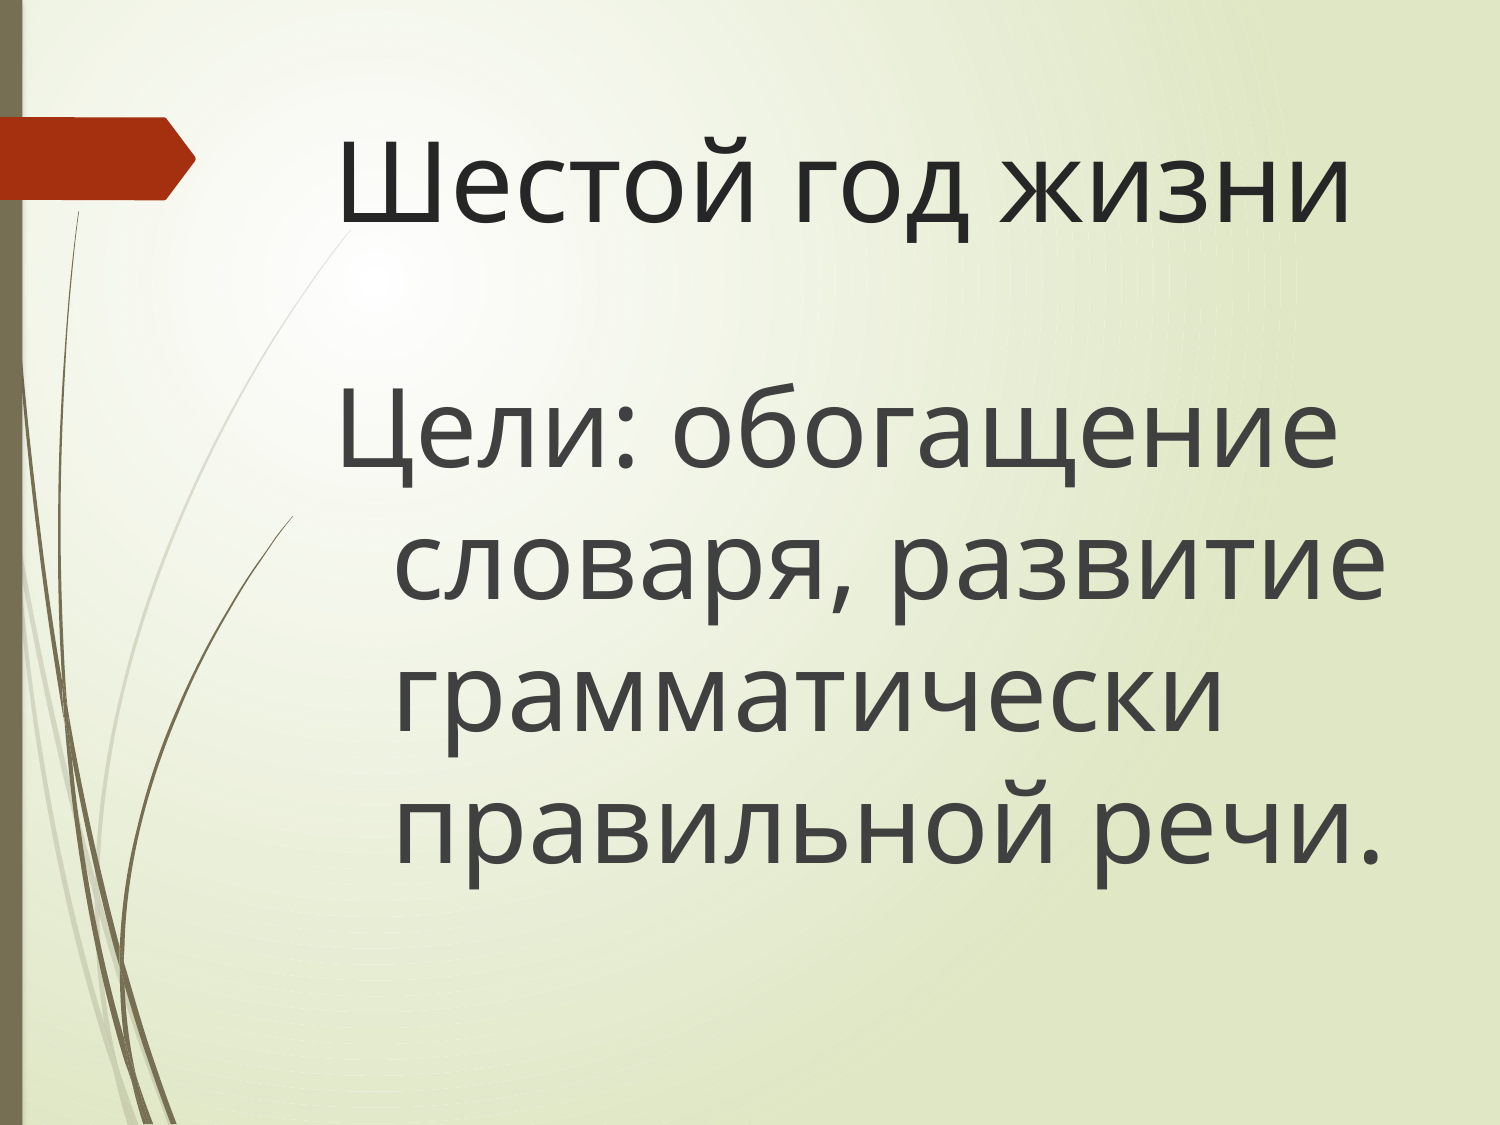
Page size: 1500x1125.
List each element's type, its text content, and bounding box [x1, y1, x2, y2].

list Цели: обогащение словаря, развитие грамматически правильной речи. [318, 350, 1416, 970]
title Шестой год жизни [319, 102, 1416, 313]
